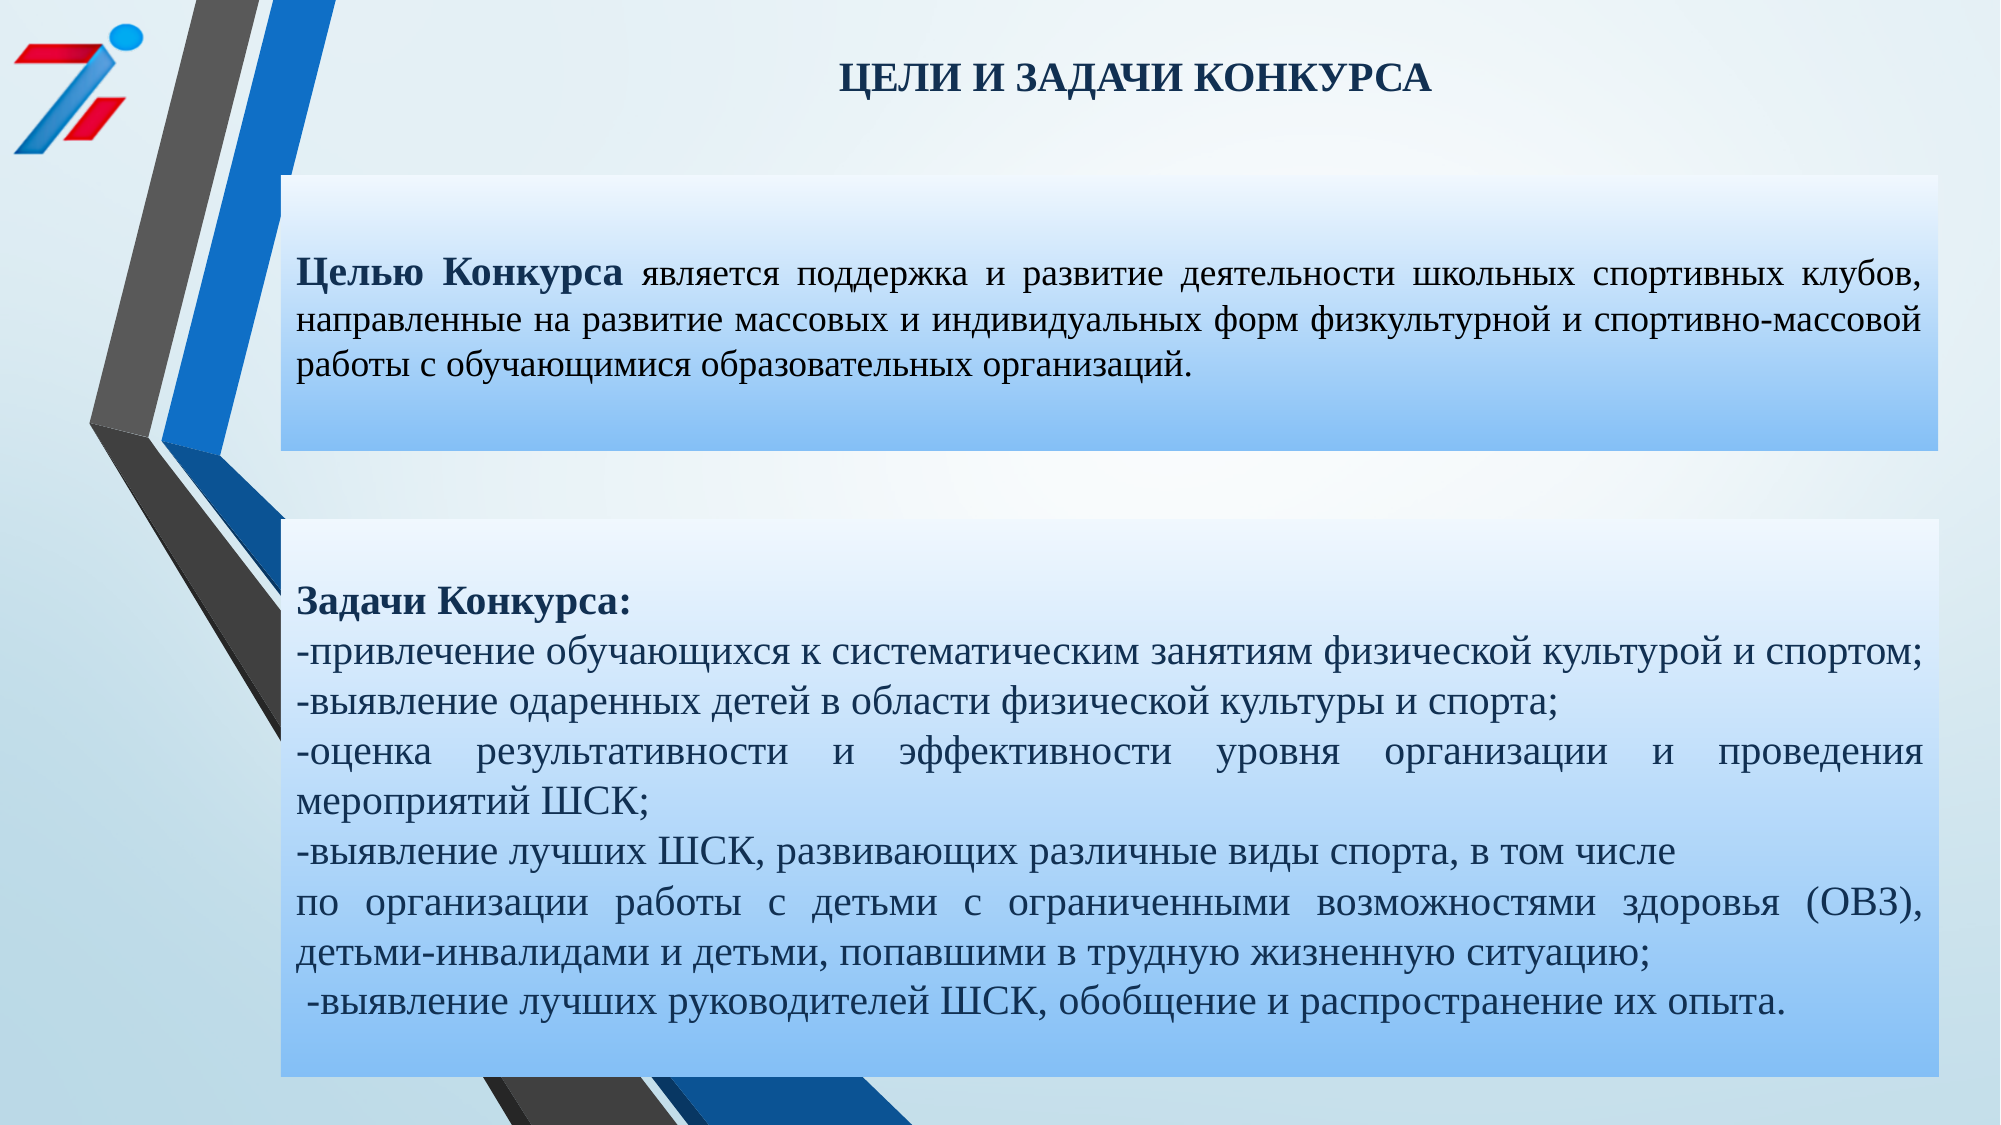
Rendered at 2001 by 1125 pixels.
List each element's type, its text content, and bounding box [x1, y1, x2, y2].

text_box Целью Конкурса является поддержка и развитие деятельности школьных спортивных клубов, направленные на развитие массовых и индивидуальных форм физкультурной и спортивно-массовой работы с обучающимися образовательных организаций. [280, 175, 1939, 451]
title ЦЕЛИ И ЗАДАЧИ КОНКУРСА [390, 35, 1882, 114]
picture [10, 22, 146, 156]
text_box Задачи Конкурса: -привлечение обучающихся к систематическим занятиям физической культурой и спортом; -выявление одаренных детей в области физической культуры и спорта; -оценка результативности и эффективности уровня организации и проведения мероприятий ШСК; -выявление лучших ШСК, развивающих различные виды спорта, в том числе по организации работы с детьми с ограниченными возможностями здоровья (ОВЗ), детьми-инвалидами и детьми, попавшими в трудную жизненную ситуацию; -выявление лучших руководителей ШСК, обобщение и распространение их опыта. [280, 519, 1939, 1077]
